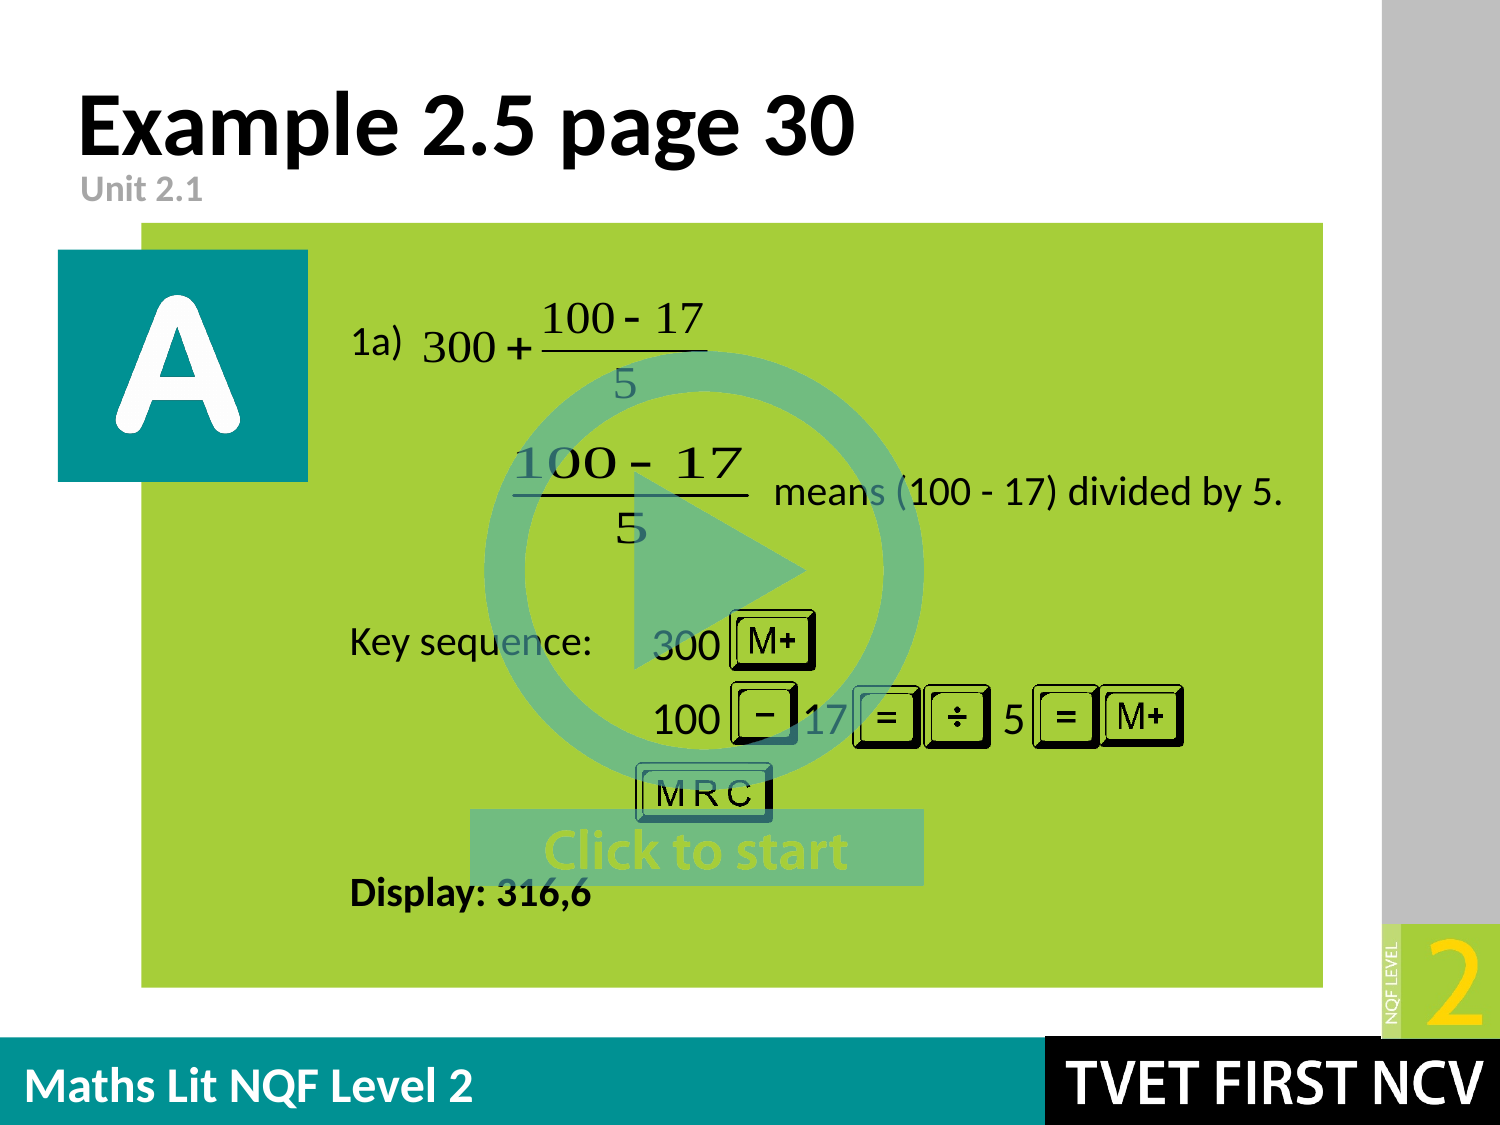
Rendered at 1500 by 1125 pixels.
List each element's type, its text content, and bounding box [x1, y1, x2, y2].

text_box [57, 249, 309, 482]
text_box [415, 290, 717, 409]
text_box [924, 681, 1184, 752]
picture [1381, 924, 1500, 1039]
picture [1065, 1050, 1484, 1120]
text_box 1a) means (100 - 17) divided by 5. Key sequence: Display: 316,6 [335, 306, 1371, 922]
list Unit 2.1 [65, 161, 1363, 212]
text_box [140, 222, 1324, 989]
title Example 2.5 page 30 [62, 68, 1360, 187]
picture [470, 351, 924, 886]
